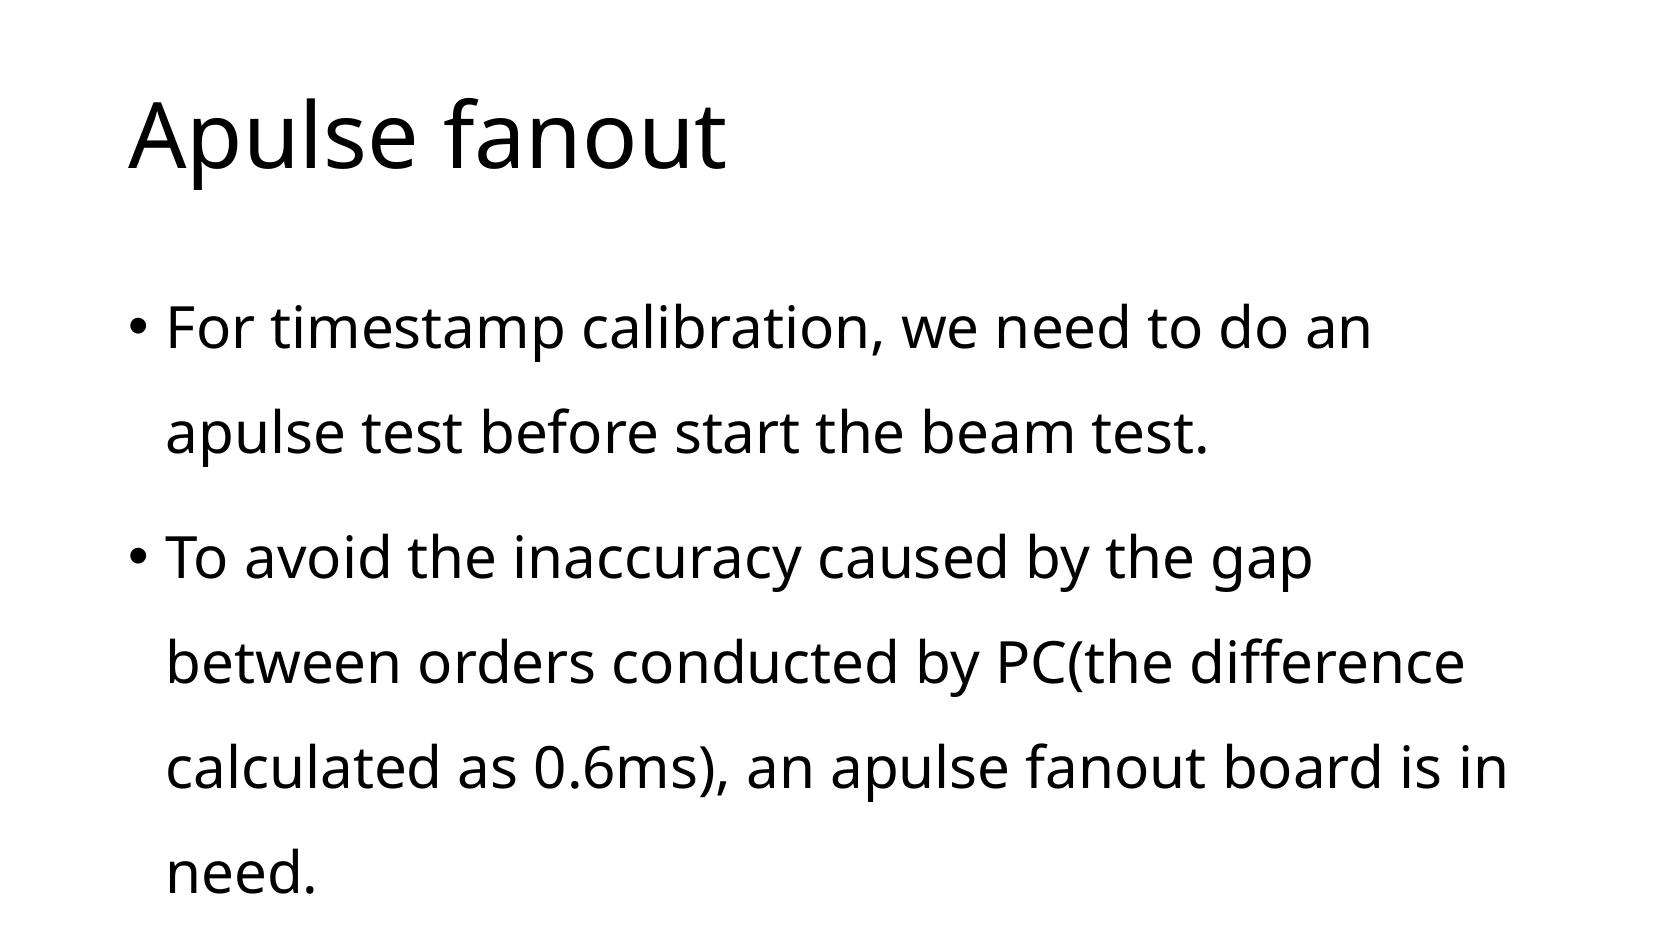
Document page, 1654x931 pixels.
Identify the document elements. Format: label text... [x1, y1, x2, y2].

title Apulse fanout [113, 49, 1540, 230]
list For timestamp calibration, we need to do an apulse test before start the beam test. To avoid the inaccuracy caused by the gap between orders conducted by PC(the difference calculated as 0.6ms), an apulse fanout board is in need. [113, 247, 1540, 838]
